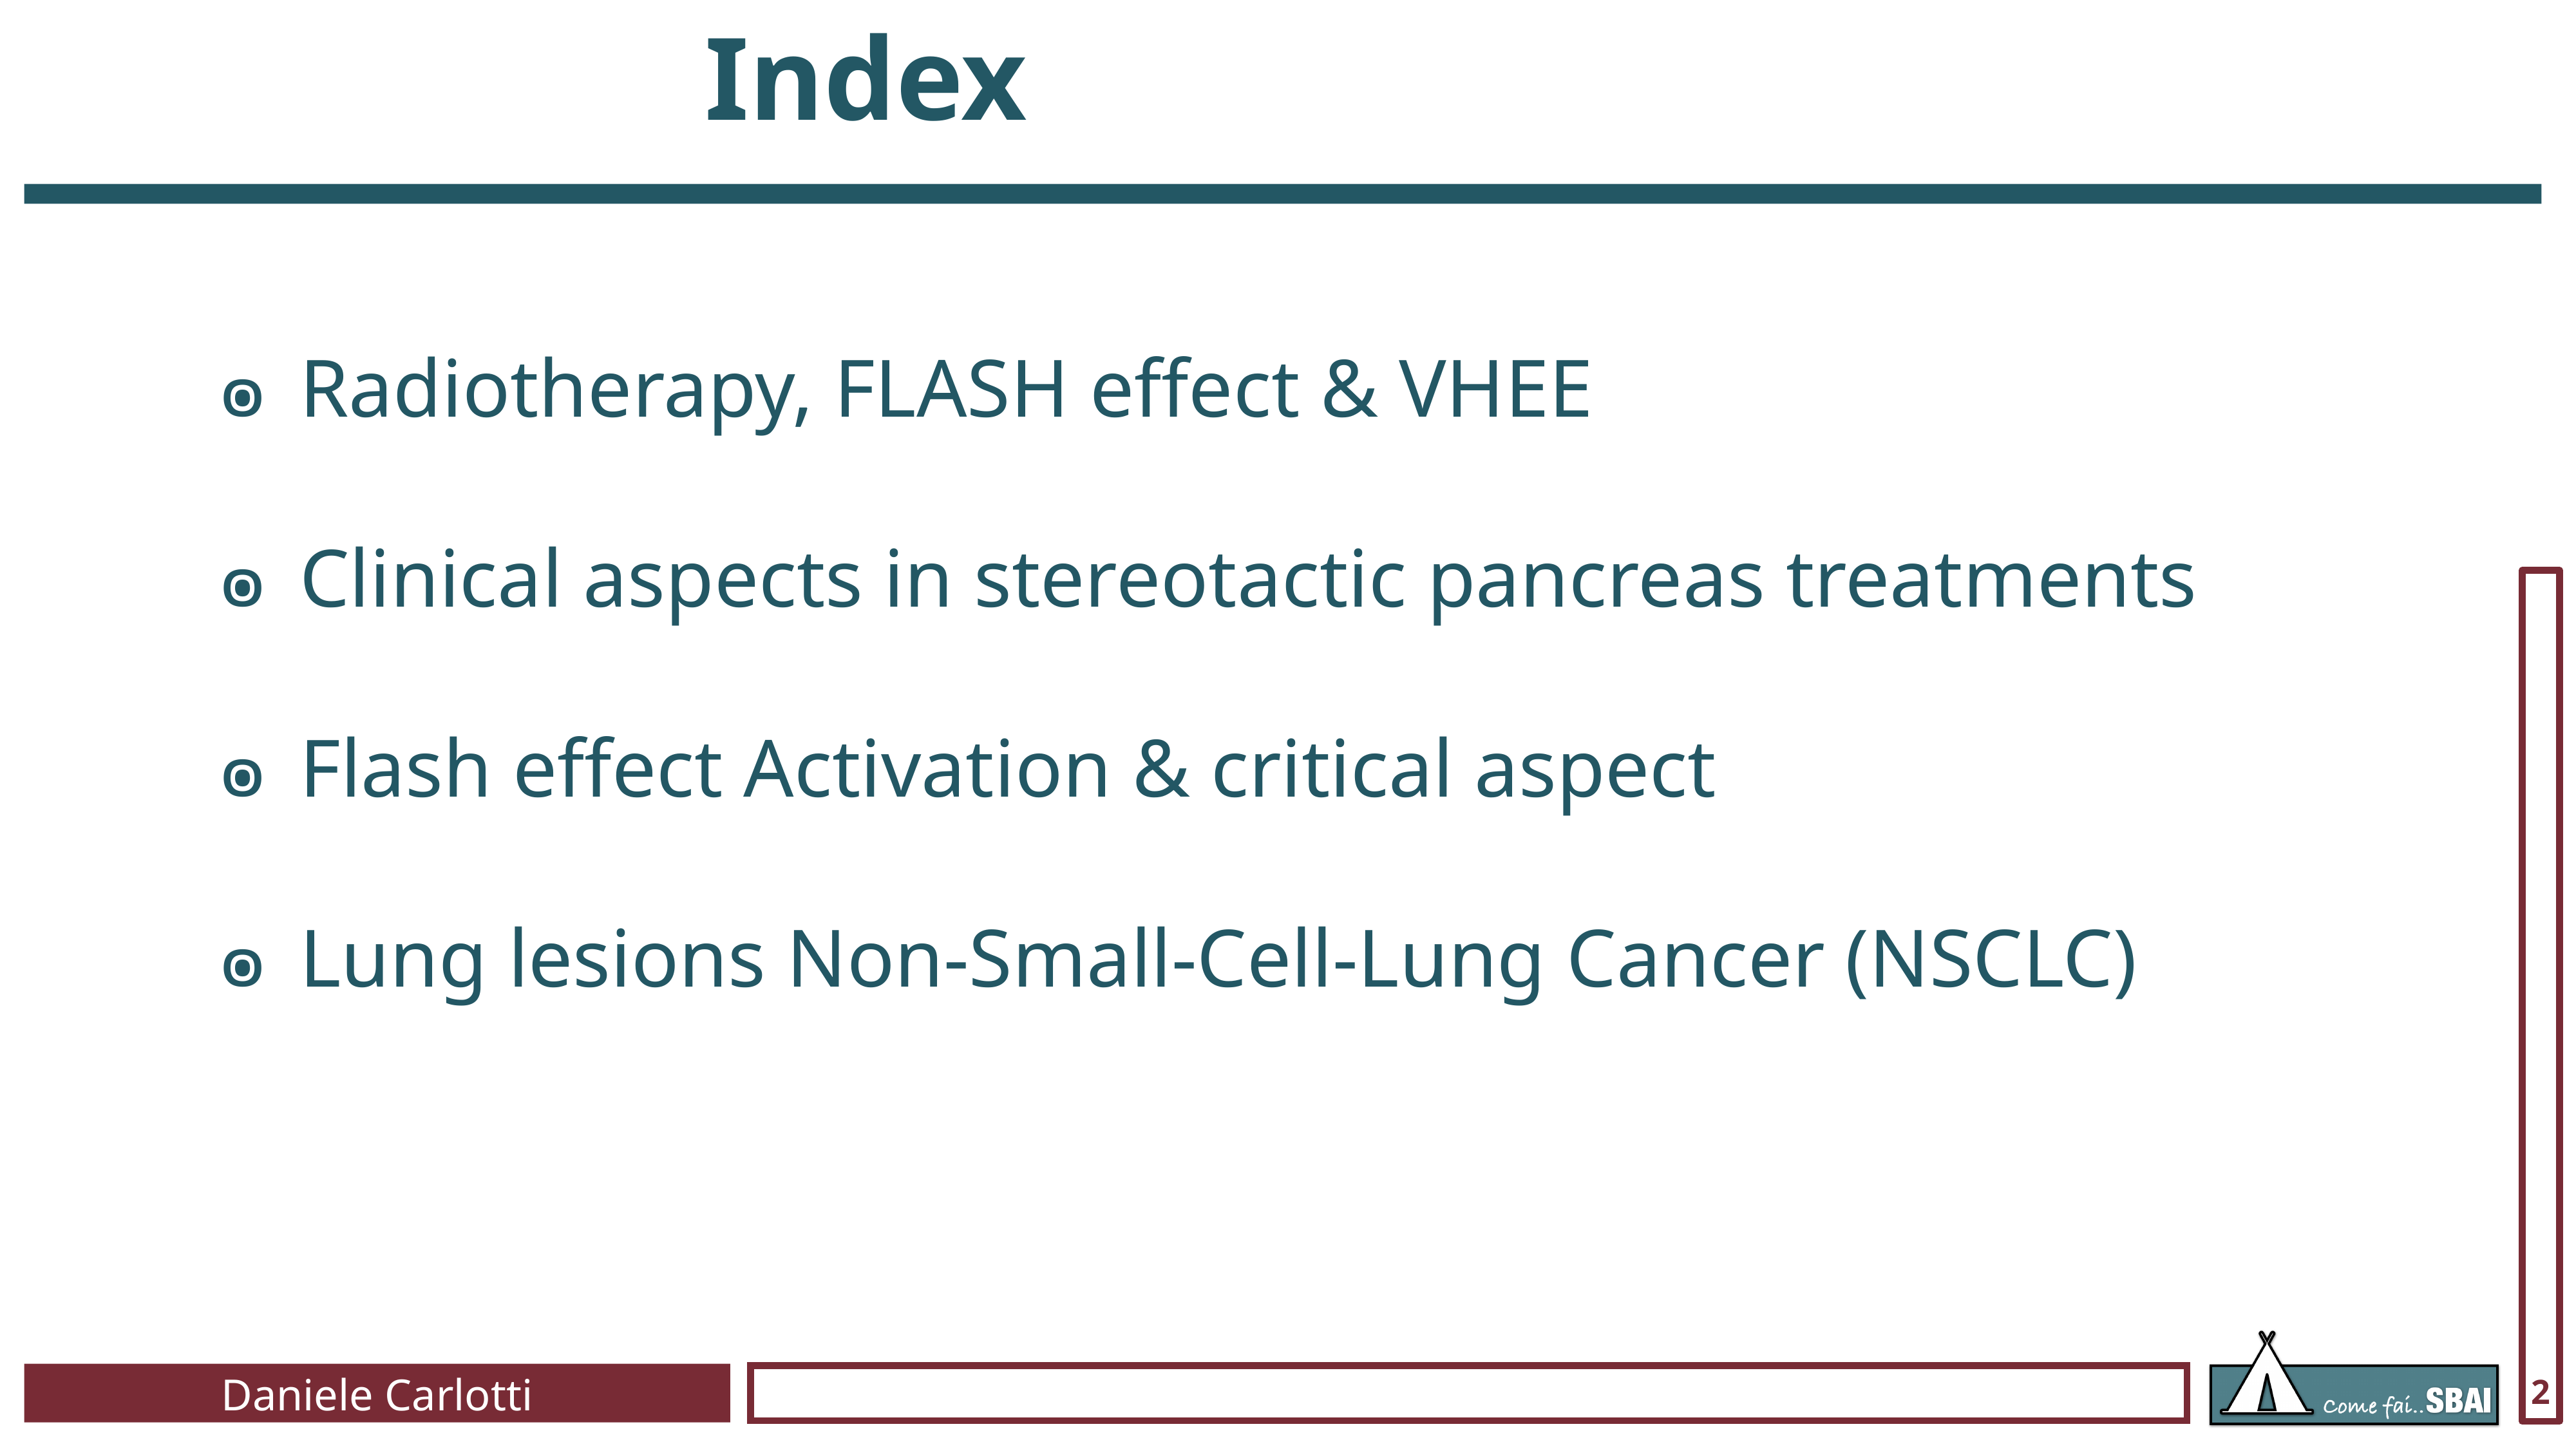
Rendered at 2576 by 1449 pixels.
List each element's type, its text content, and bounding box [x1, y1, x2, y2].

title Index [30, 27, 1703, 178]
slide_number 2 [2522, 570, 2560, 1422]
picture [2207, 1329, 2503, 1430]
text_box Daniele Carlotti [24, 1363, 213, 1423]
text_box [24, 184, 2542, 204]
text_box Radiotherapy, FLASH effect & VHEE Clinical aspects in stereotactic pancreas treatments Flash effect Activation & critical aspect Lung lesions Non-Small-Cell-Lung Cancer (NSCLC) [213, 332, 2502, 1424]
